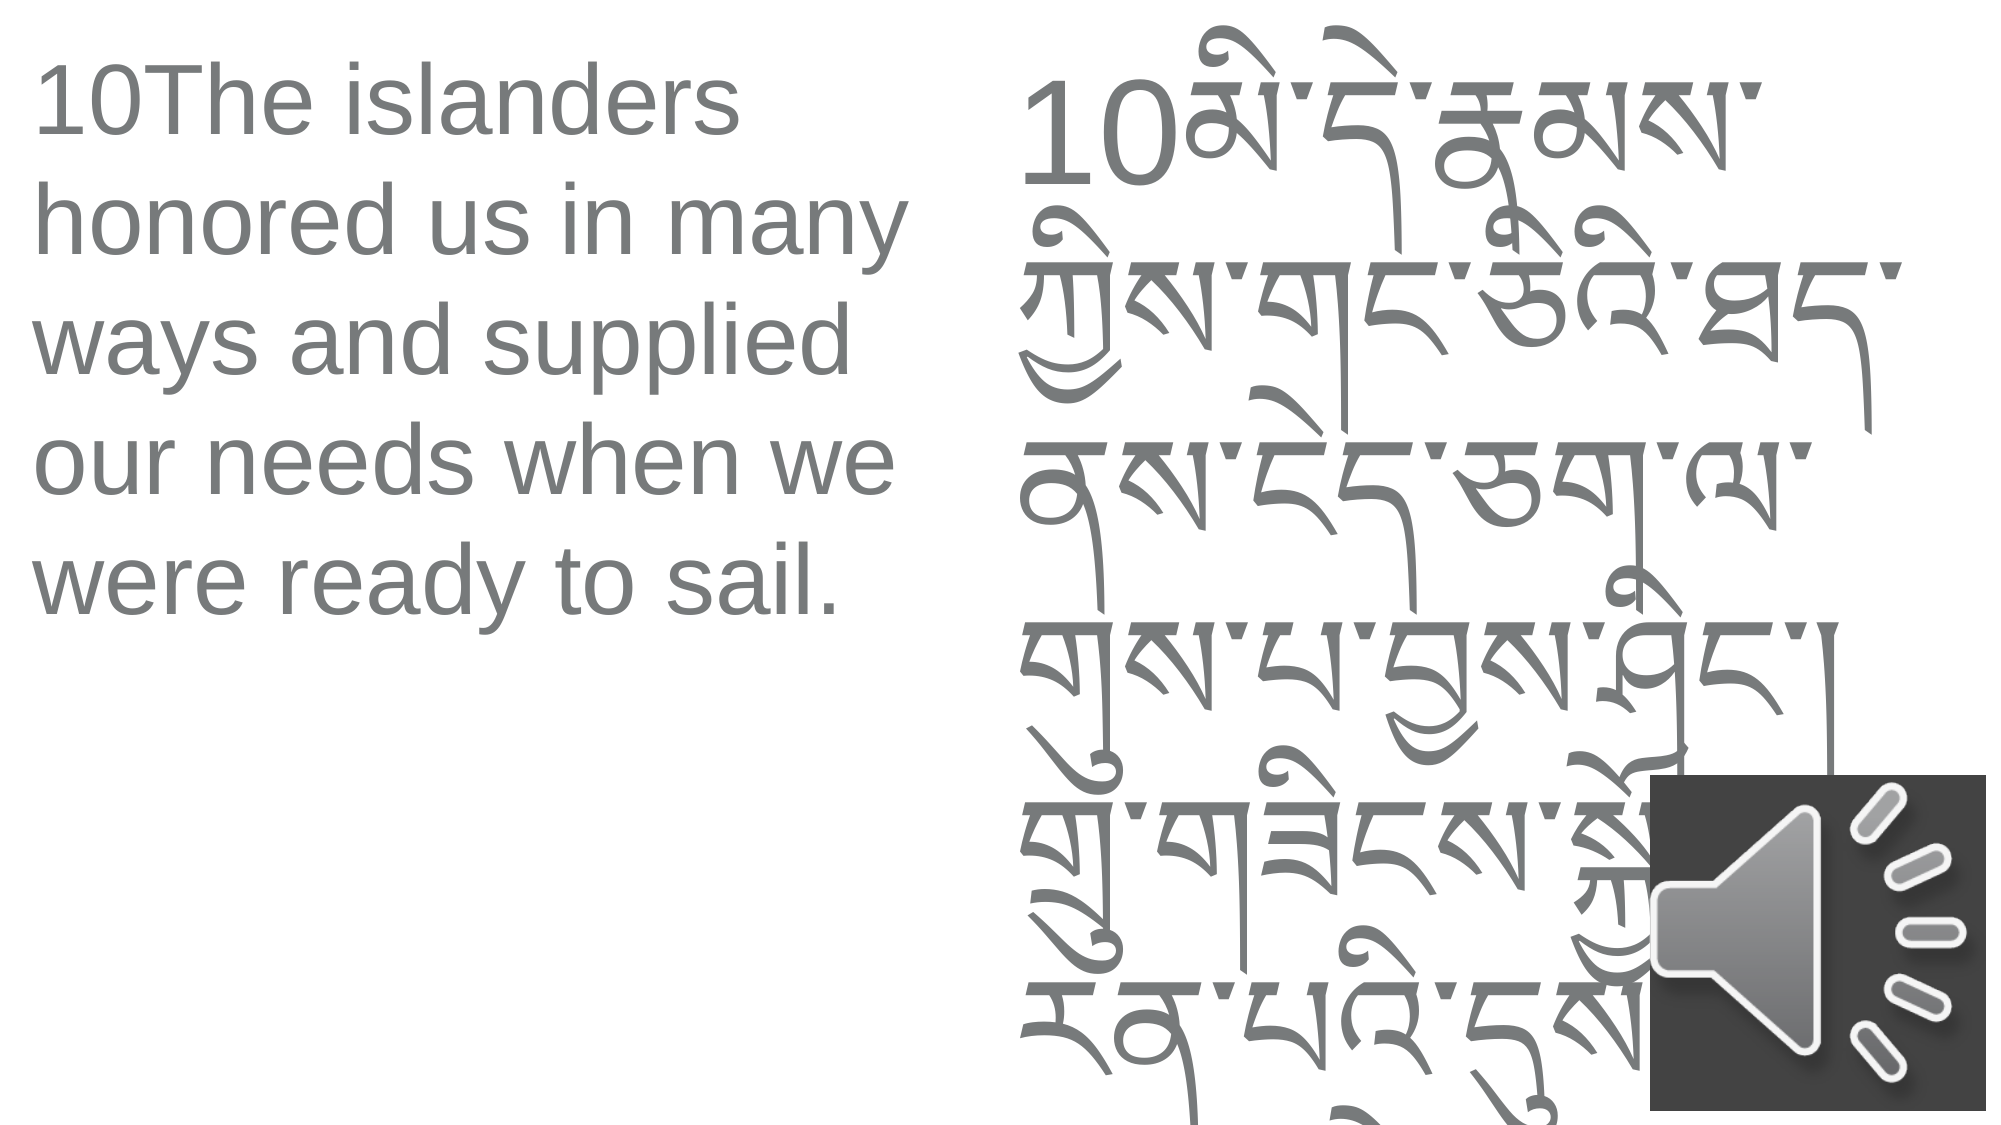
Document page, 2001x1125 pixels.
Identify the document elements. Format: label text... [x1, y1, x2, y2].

text_box 10The islanders honored us in many ways and supplied our needs when we were ready to sail. [18, 27, 973, 1104]
text_box 10མི་དེ་རྣམས་ཀྱིས་གང་ཅིའི་ཐད་ནས་ངེད་ཅག་ལ་གུས་པ་བྱས་ཤིང༌། གྲུ་གཟིངས་སྐྱོད་རན་པའི་དུས་སུའང་ངེད་ཅག་ལ་མཁོ་བ་ཐམས་ཅད་གྲུའི་ནང་དུ་བསྐྱལ་ཡོང༌ངོ༌།། [999, 27, 2000, 1104]
picture [1648, 773, 1987, 1112]
